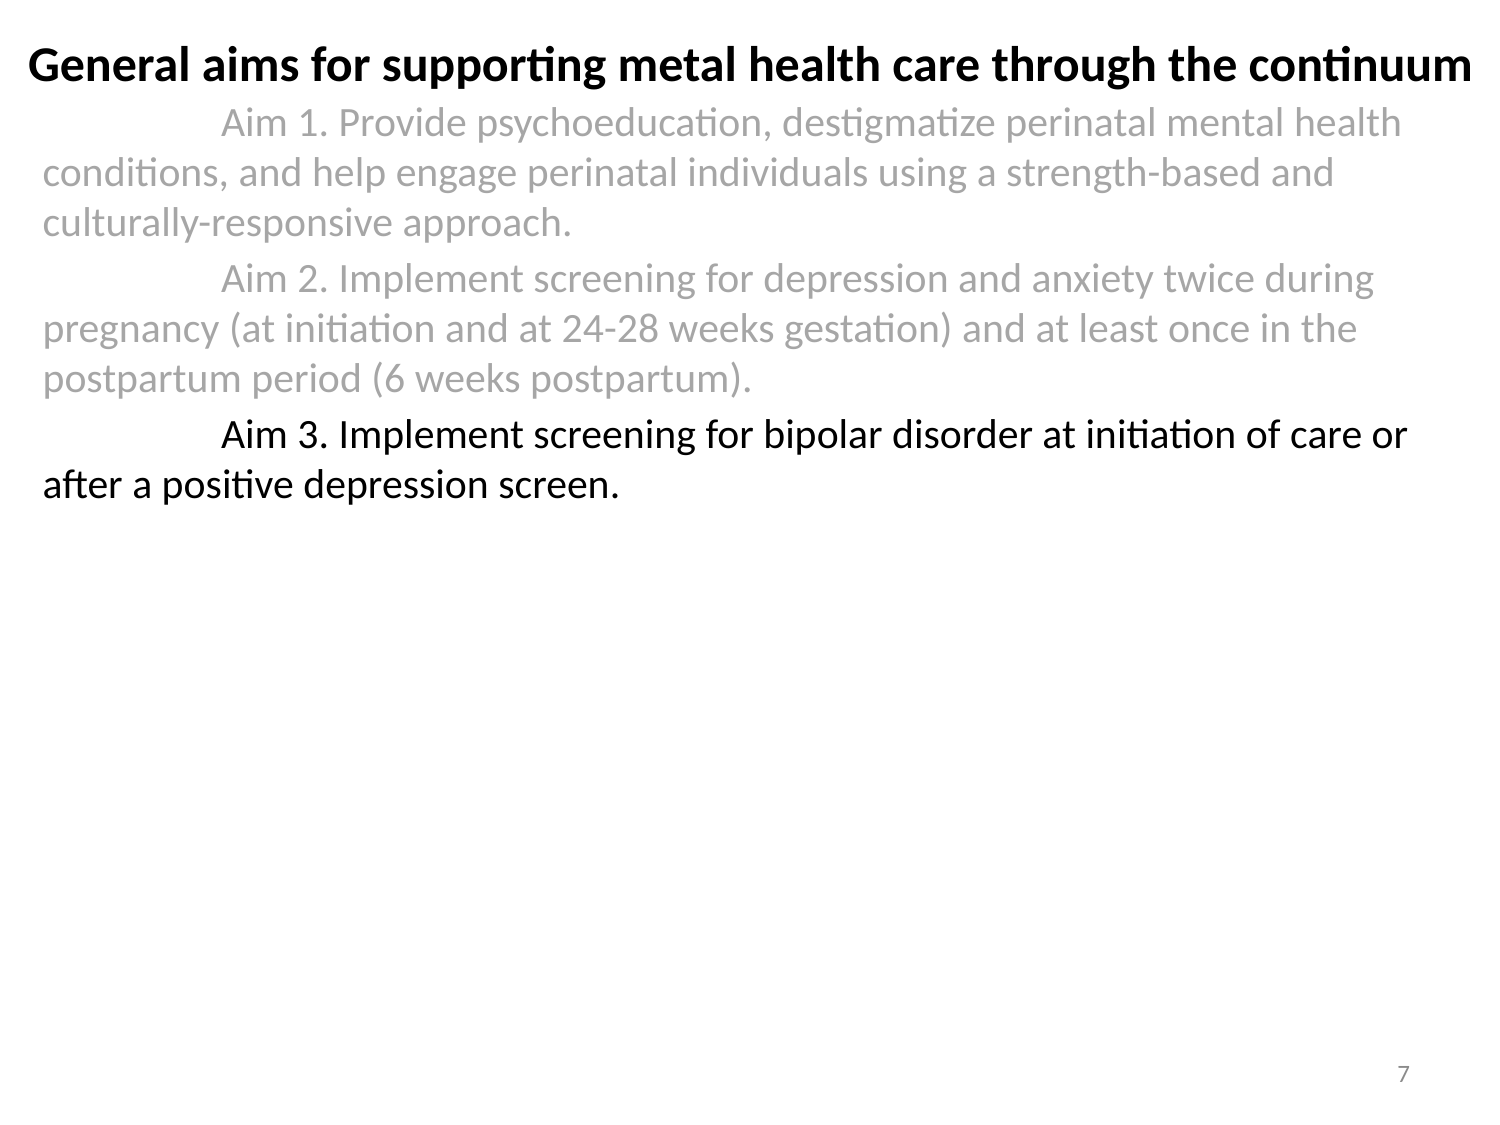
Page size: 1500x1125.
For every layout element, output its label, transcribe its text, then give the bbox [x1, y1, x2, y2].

text_box Aim 1. Provide psychoeducation, destigmatize perinatal mental health conditions, and help engage perinatal individuals using a strength-based and culturally-responsive approach. Aim 2. Implement screening for depression and anxiety twice during pregnancy (at initiation and at 24-28 weeks gestation) and at least once in the postpartum period (6 weeks postpartum). Aim 3. Implement screening for bipolar disorder at initiation of care or after a positive depression screen. [27, 100, 1474, 628]
text_box General aims for supporting metal health care through the continuum [13, 24, 1500, 100]
slide_number 7 [1074, 1042, 1425, 1103]
